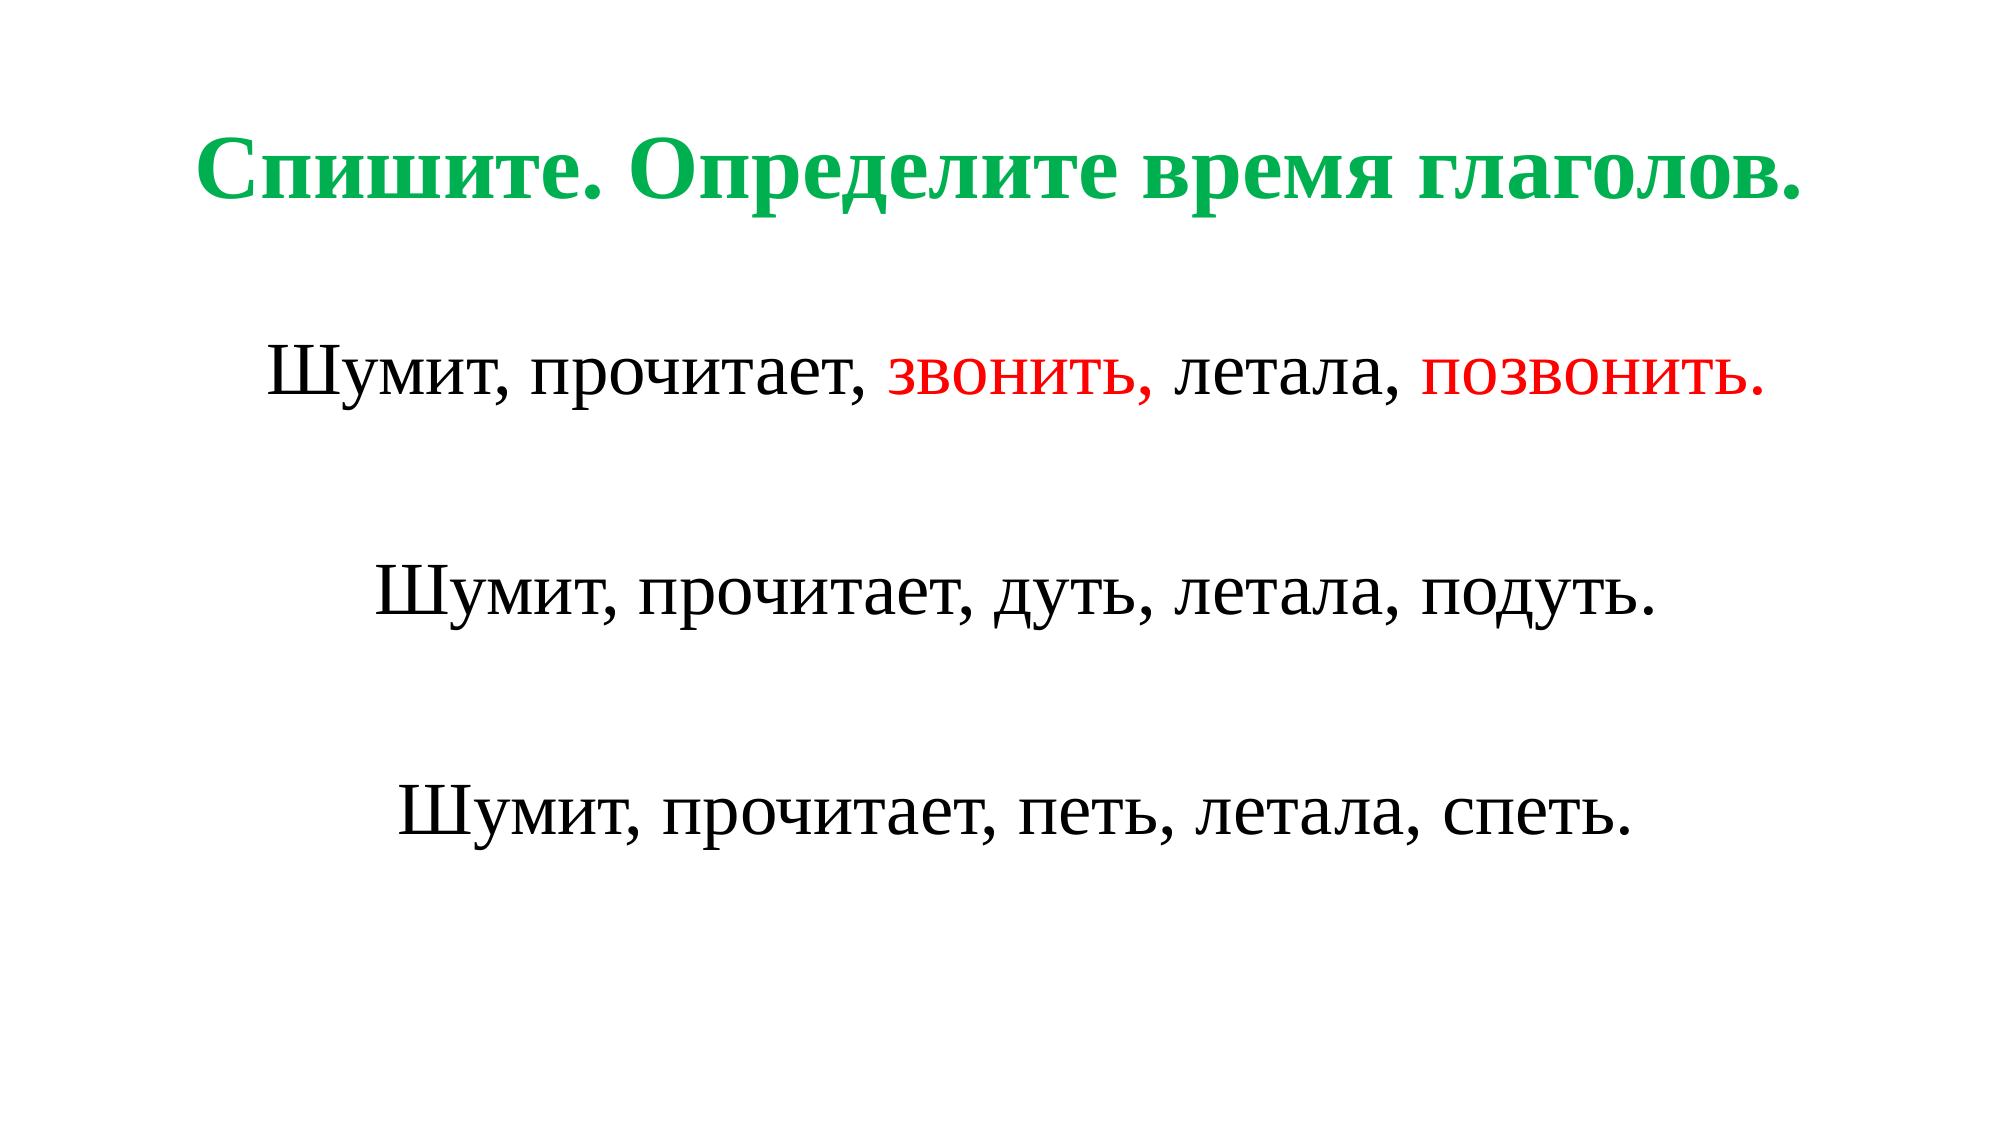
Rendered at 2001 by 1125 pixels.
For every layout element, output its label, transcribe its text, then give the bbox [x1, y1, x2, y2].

list Шумит, прочитает, звонить, летала, позвонить. [171, 321, 1863, 474]
text_box Шумит, прочитает, дуть, летала, подуть. [171, 542, 1863, 695]
text_box Шумит, прочитает, петь, летала, спеть. [171, 762, 1863, 915]
title Спишите. Определите время глаголов. [137, 59, 1863, 278]
